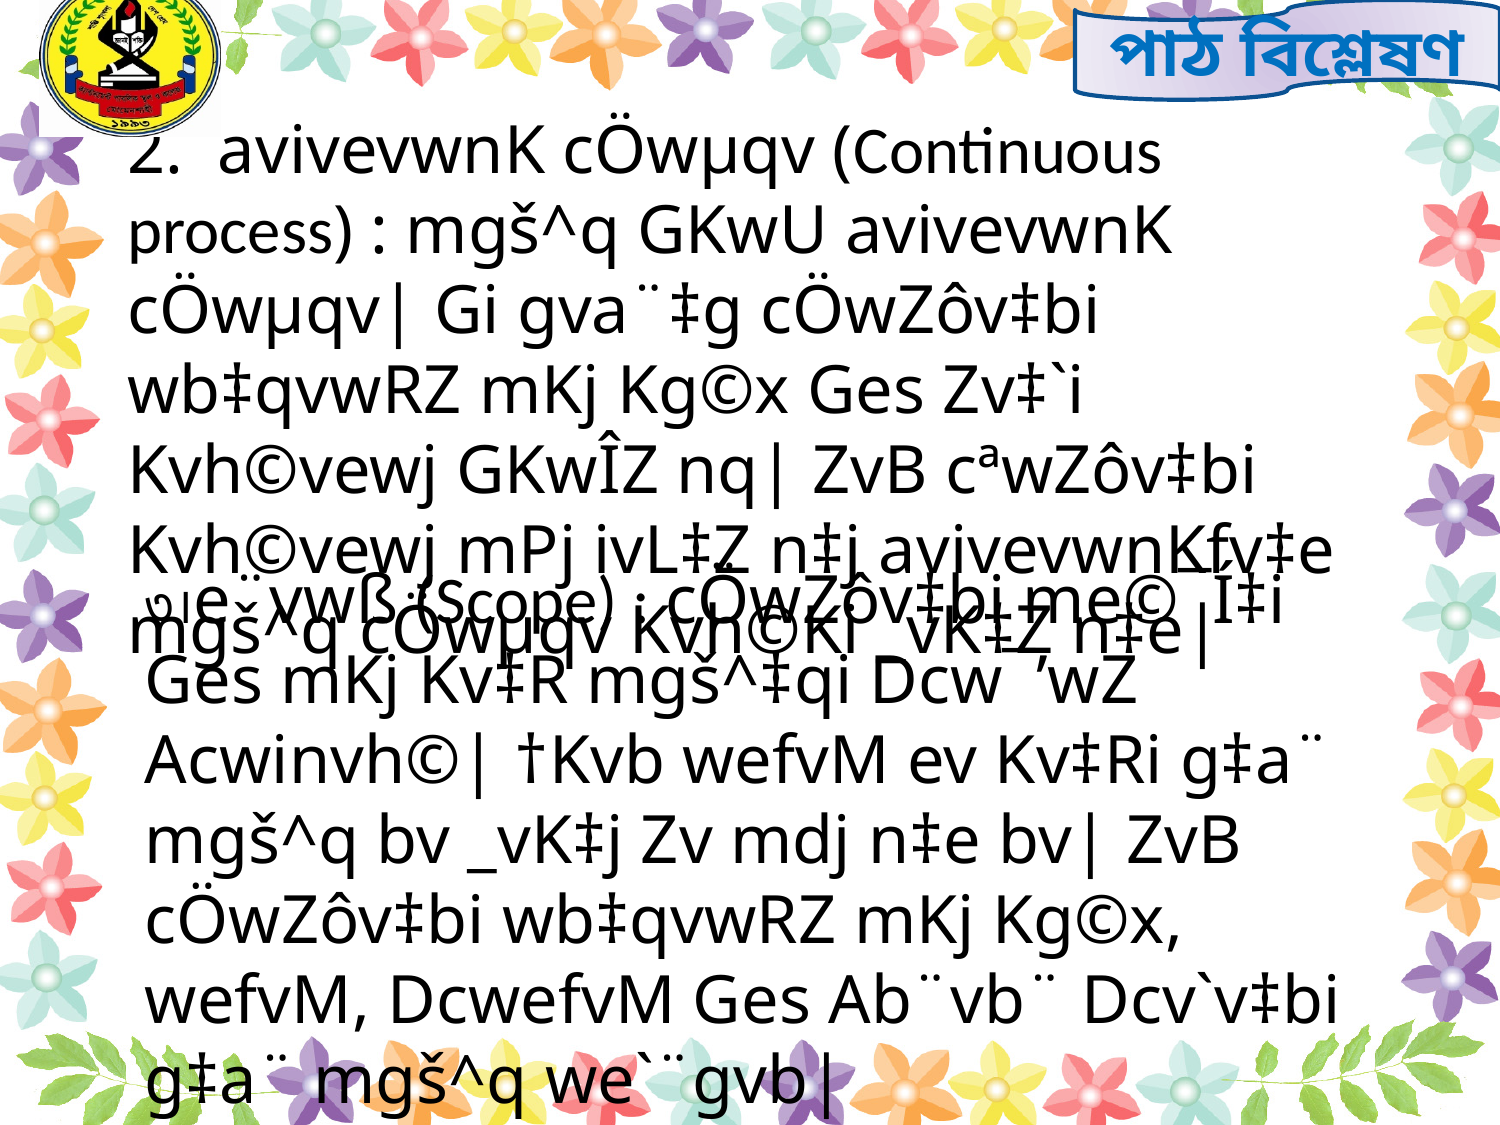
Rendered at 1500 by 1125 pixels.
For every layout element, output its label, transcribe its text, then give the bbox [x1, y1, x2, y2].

picture [0, 0, 1346, 1125]
text_box 2. avivevwnK cÖwµqv (Continuous process) : mgš^q GKwU avivevwnK cÖwµqv| Gi gva¨‡g cÖwZôv‡bi wb‡qvwRZ mKj Kg©x Ges Zv‡`i Kvh©vewj GKwÎZ nq| ZvB cªwZôv‡bi Kvh©vewj mPj ivL‡Z n‡j avivevwnKfv‡e mgš^q cÖwµqv Kvh©Ki _vK‡Z n‡e| [112, 99, 1400, 675]
text_box পাঠ বিশ্লেষণ [1074, 0, 1500, 100]
picture [1441, 0, 1500, 8]
picture [1241, 80, 1500, 1125]
text_box ৩।e¨vwß (Scope) : cÖwZôv‡bi me©¯Í‡i Ges mKj Kv‡R mgš^‡qi Dcw¯’wZ Acwinvh©| †Kvb wefvM ev Kv‡Ri g‡a¨ mgš^q bv _vK‡j Zv mdj n‡e bv| ZvB cÖwZôv‡bi wb‡qvwRZ mKj Kg©x, wefvM, DcwefvM Ges Ab¨vb¨ Dcv`v‡bi g‡a¨ mgš^q we`¨gvb| [130, 549, 1393, 1125]
